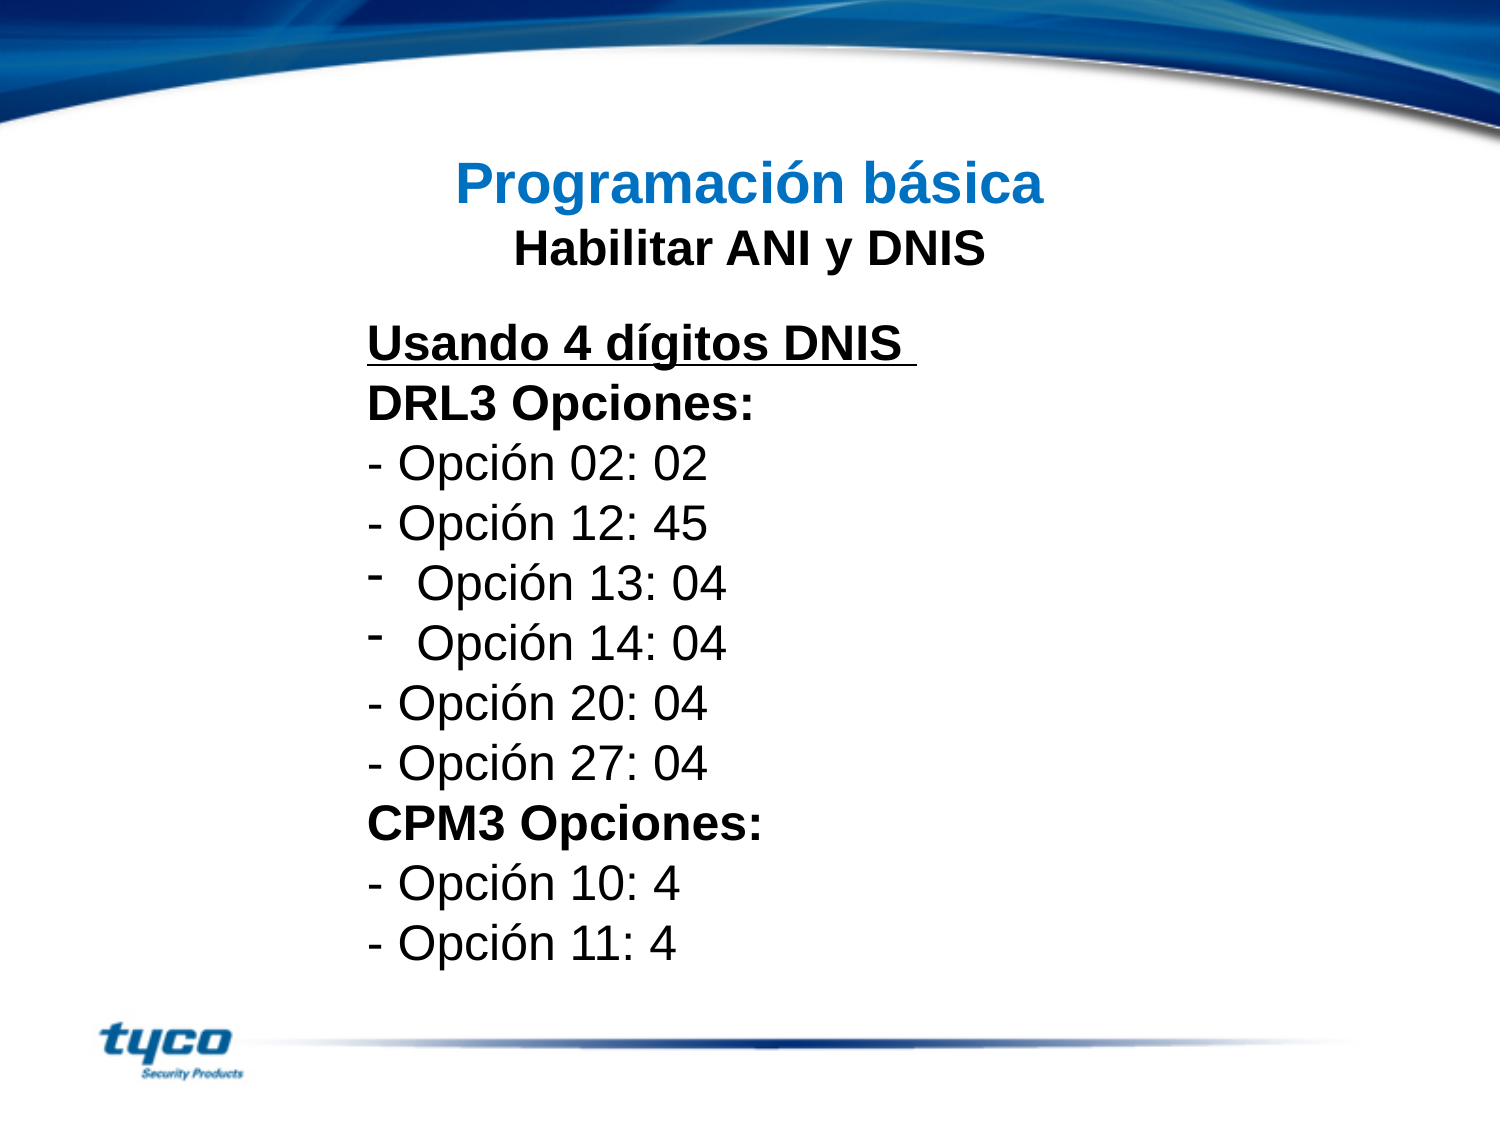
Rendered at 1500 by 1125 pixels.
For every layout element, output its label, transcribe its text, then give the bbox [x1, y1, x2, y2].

text_box Programación básica Habilitar ANI y DNIS [0, 138, 1500, 288]
picture [0, 0, 1500, 138]
text_box Usando 4 dígitos DNIS DRL3 Opciones: - Opción 02: 02 - Opción 12: 45 Opción 13: 04 Opción 14: 04 - Opción 20: 04 - Opción 27: 04 CPM3 Opciones: - Opción 10: 4 - Opción 11: 4 [352, 303, 1145, 979]
picture [1, 1009, 1495, 1125]
